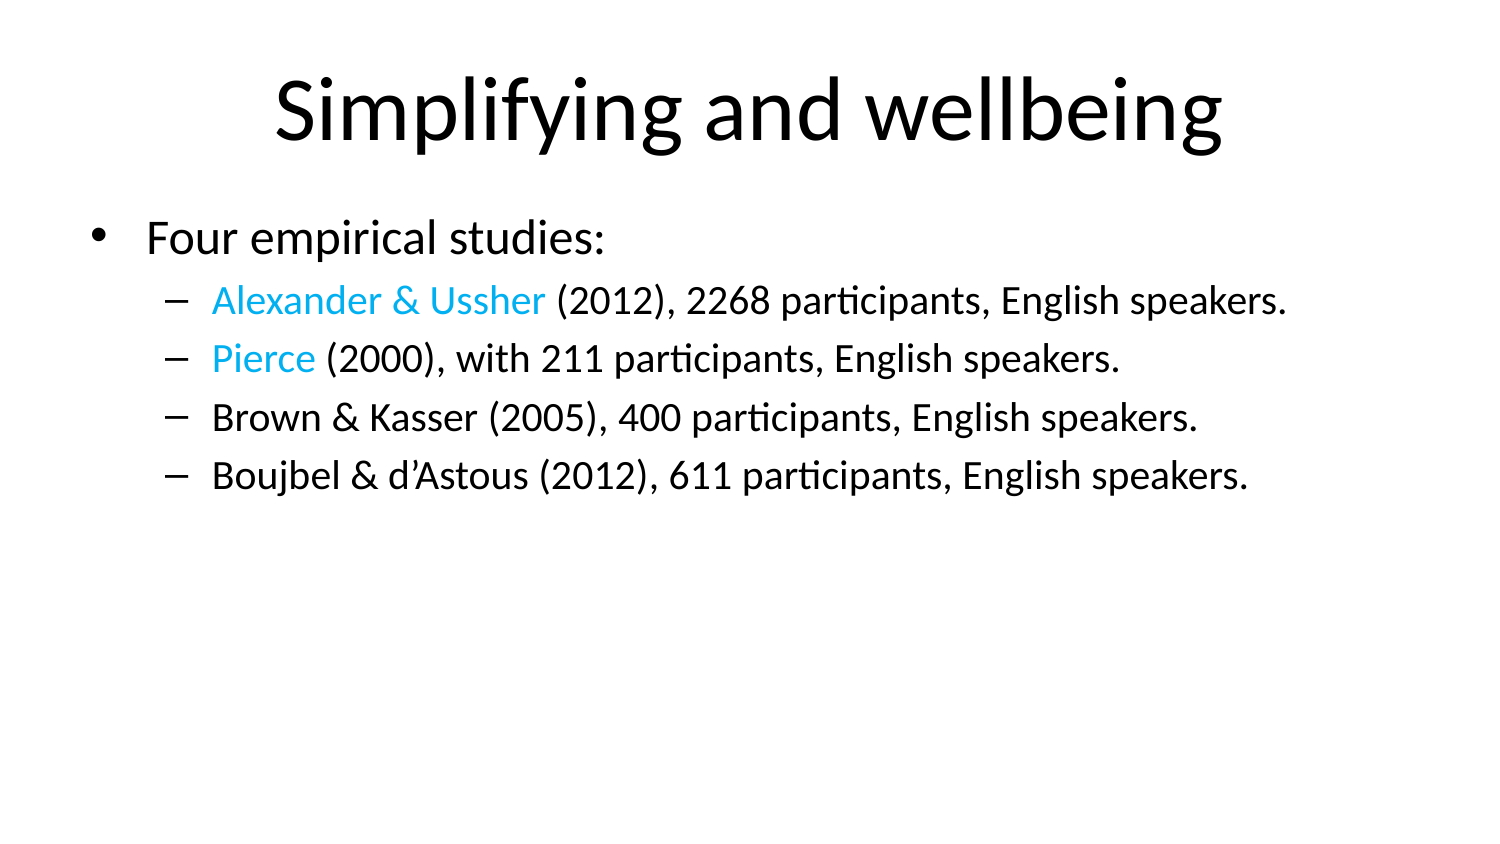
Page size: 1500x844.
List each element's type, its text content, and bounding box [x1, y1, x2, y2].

list Four empirical studies: Alexander & Ussher (2012), 2268 participants, English speakers. Pierce (2000), with 211 participants, English speakers. Brown & Kasser (2005), 400 participants, English speakers. Boujbel & d’Astous (2012), 611 participants, English speakers. [75, 196, 1425, 754]
title Simplifying and wellbeing [75, 33, 1425, 175]
